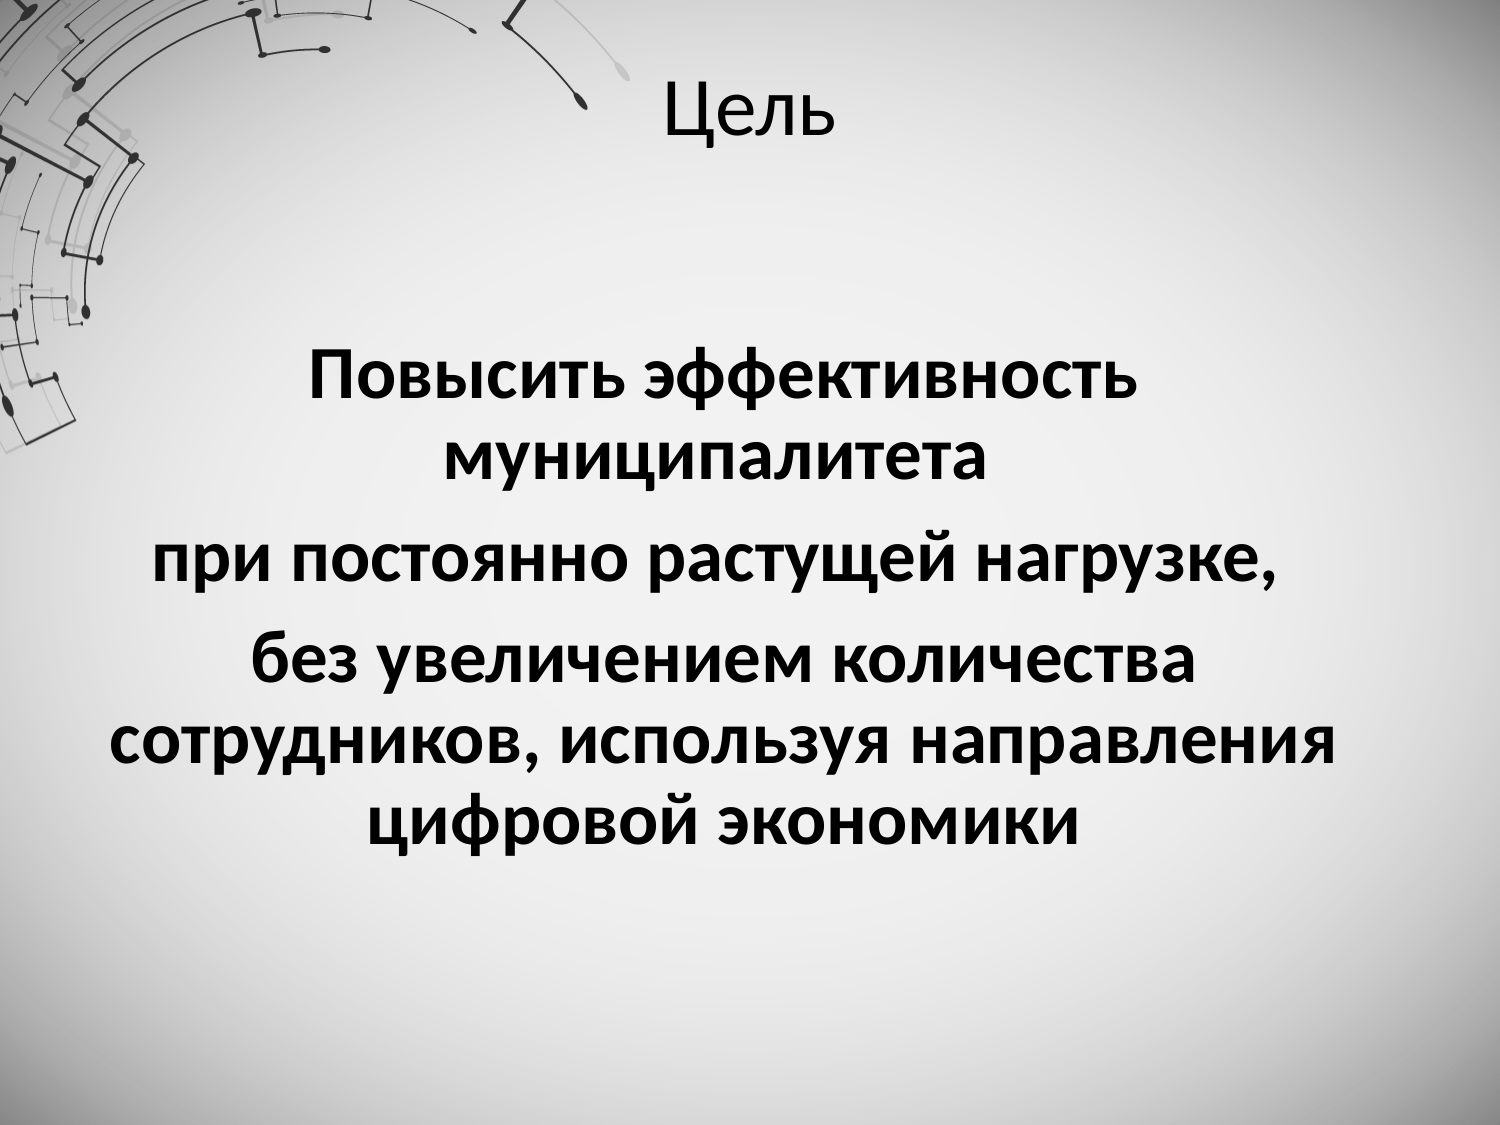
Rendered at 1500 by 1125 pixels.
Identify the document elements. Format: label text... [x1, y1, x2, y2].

picture [0, 0, 1500, 1125]
list Повысить эффективность муниципалитета при постоянно растущей нагрузке, без увеличением количества сотрудников, используя направления цифровой экономики [64, 67, 1384, 870]
title Цель [103, 26, 1397, 191]
